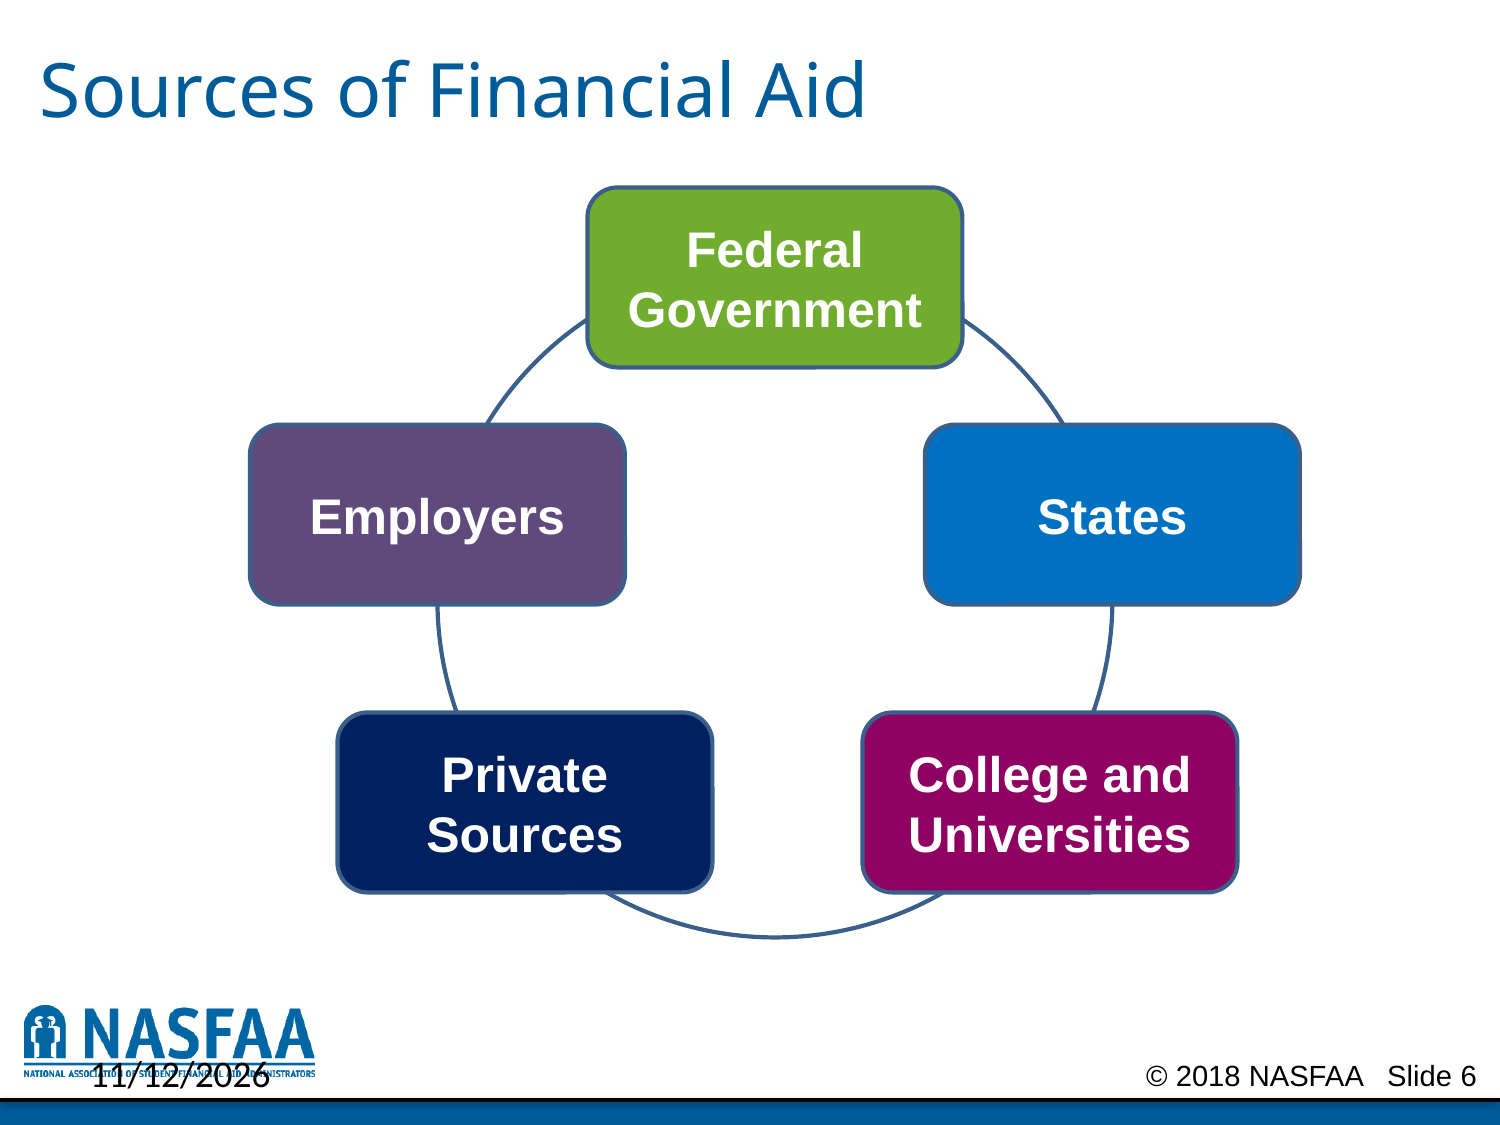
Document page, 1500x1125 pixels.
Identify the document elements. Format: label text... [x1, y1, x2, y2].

text_box [435, 318, 1115, 940]
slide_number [75, 1042, 425, 1103]
text_box College and Universities [860, 710, 1240, 895]
text_box States [922, 422, 1303, 607]
picture [24, 1005, 315, 1077]
text_box Private Sources [335, 710, 715, 895]
title Sources of Financial Aid [24, 0, 1475, 188]
text_box Employers [247, 422, 628, 607]
text_box Federal Government [585, 185, 965, 370]
